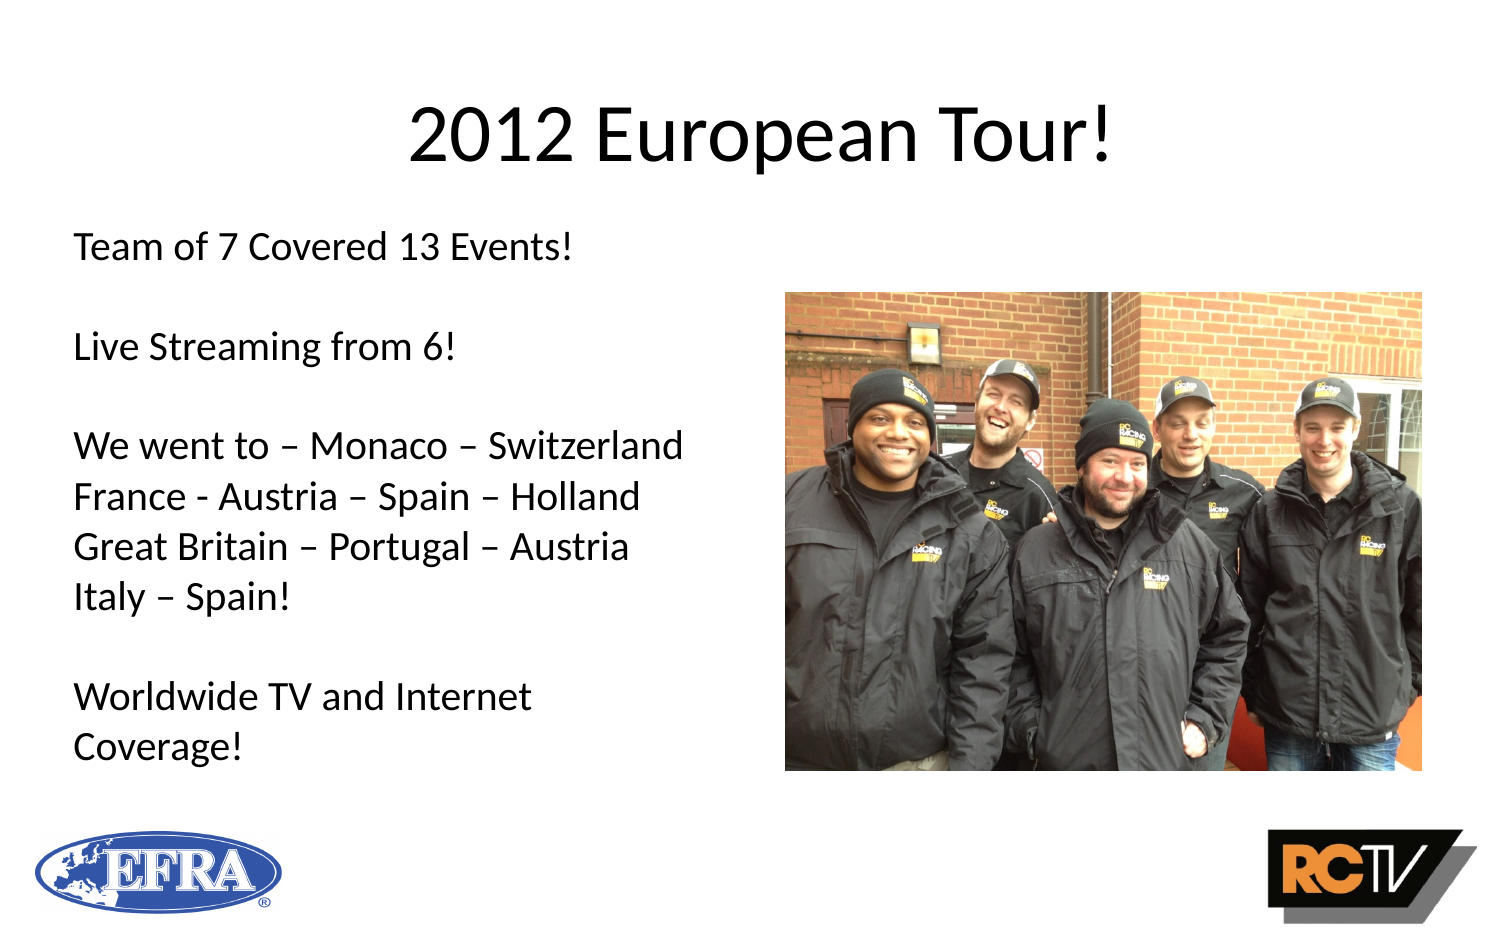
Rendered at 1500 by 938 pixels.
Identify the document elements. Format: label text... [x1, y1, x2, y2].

text_box Team of 7 Covered 13 Events! Live Streaming from 6! We went to – Monaco – Switzerland France - Austria – Spain – Holland Great Britain – Portugal – Austria Italy – Spain! Worldwide TV and Internet Coverage! [58, 210, 727, 776]
picture [34, 831, 282, 915]
picture [784, 292, 1423, 771]
picture [1265, 829, 1477, 938]
text_box 2012 European Tour! [82, 70, 1442, 186]
